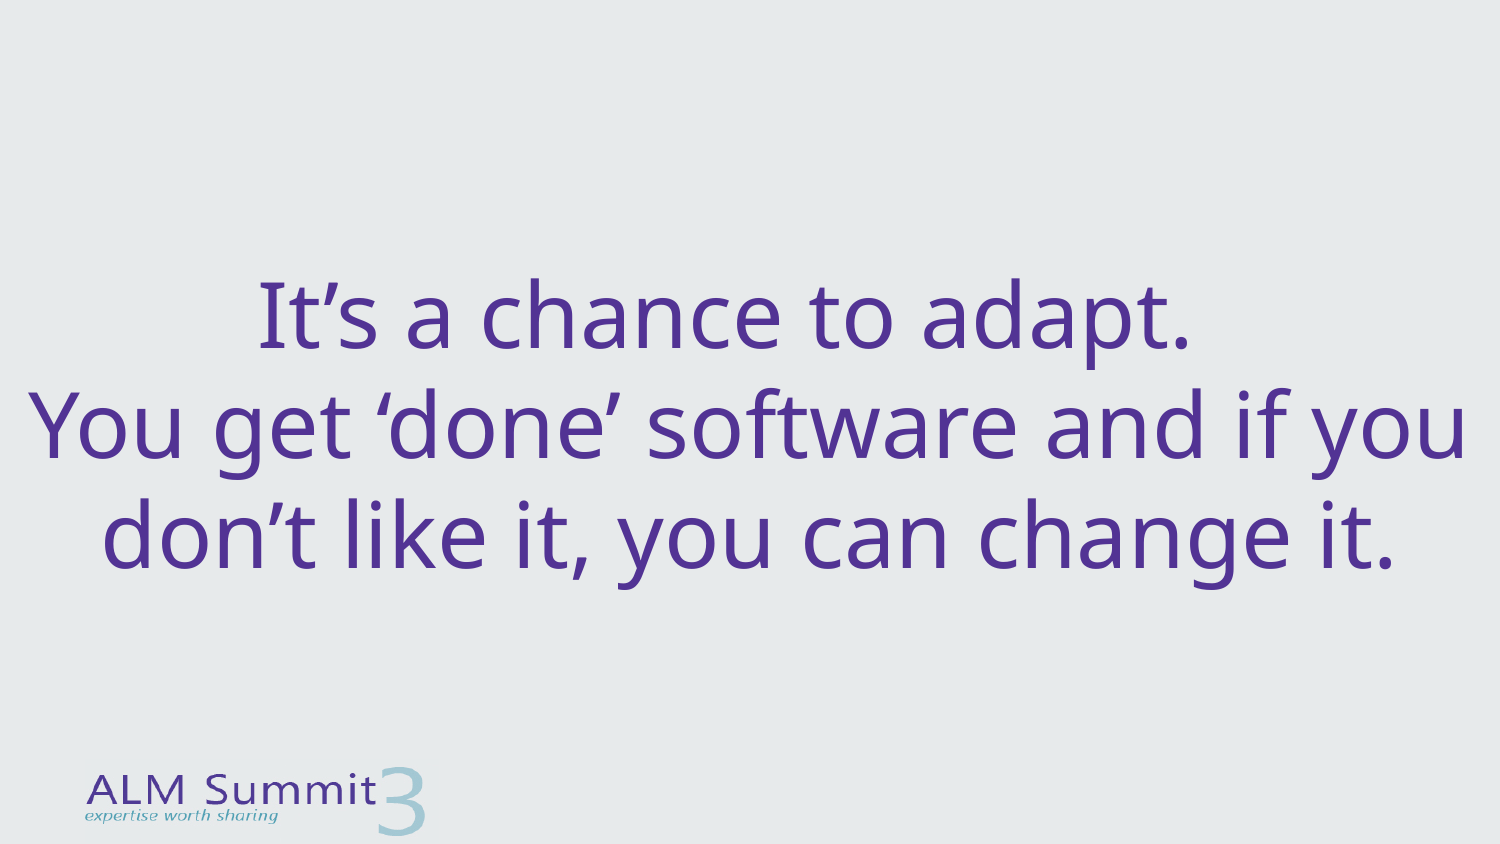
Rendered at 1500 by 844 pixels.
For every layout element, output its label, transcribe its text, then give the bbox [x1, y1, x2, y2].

title It’s a chance to adapt. You get ‘done’ software and if you don’t like it, you can change it. [0, 0, 1500, 844]
